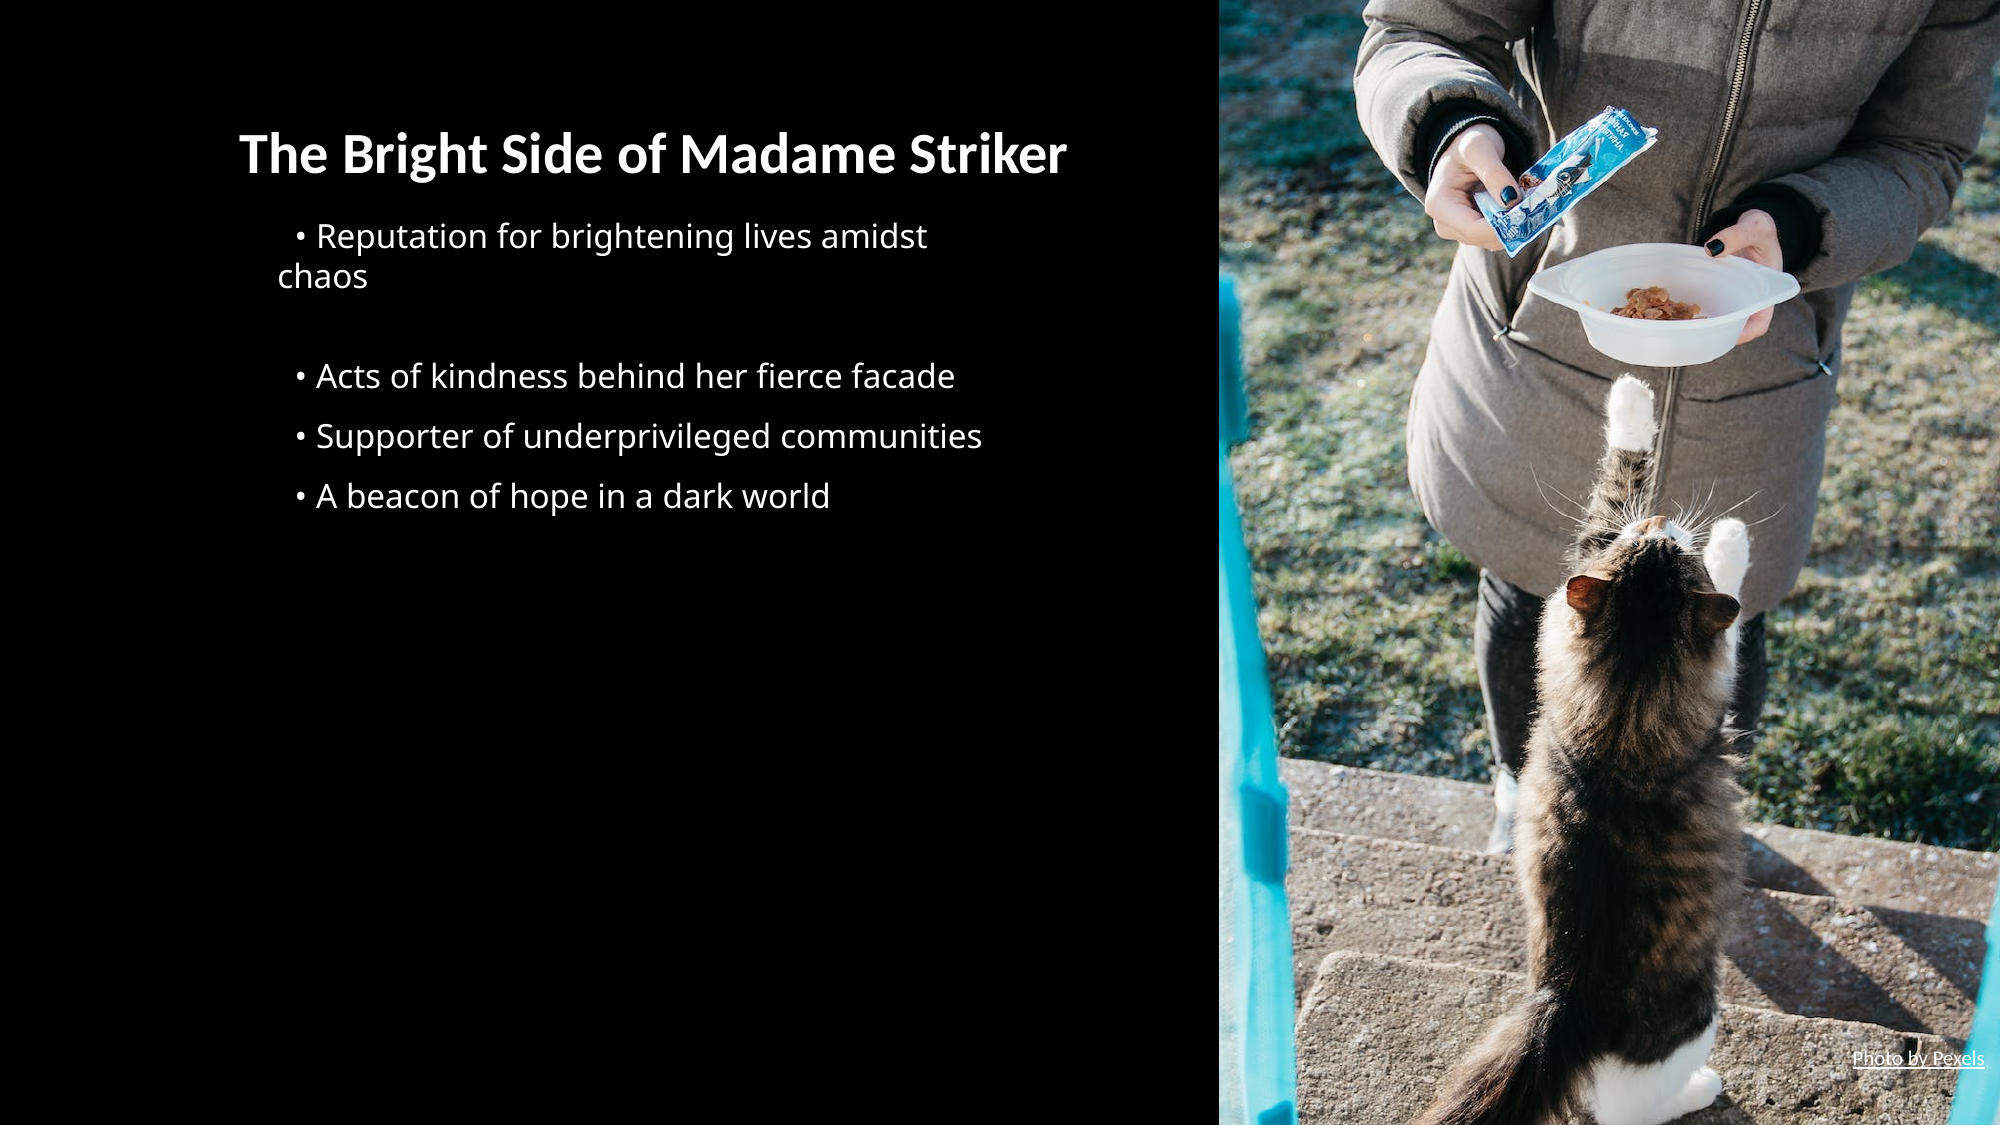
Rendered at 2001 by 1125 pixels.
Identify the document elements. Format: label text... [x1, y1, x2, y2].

text_box • Acts of kindness behind her fierce facade [262, 337, 1013, 397]
picture [1219, 0, 2000, 1125]
text_box • Supporter of underprivileged communities [262, 397, 1013, 457]
text_box • Reputation for brightening lives amidst chaos [262, 217, 1013, 293]
text_box • A beacon of hope in a dark world [262, 457, 1013, 533]
text_box The Bright Side of Madame Striker [225, 112, 1219, 188]
